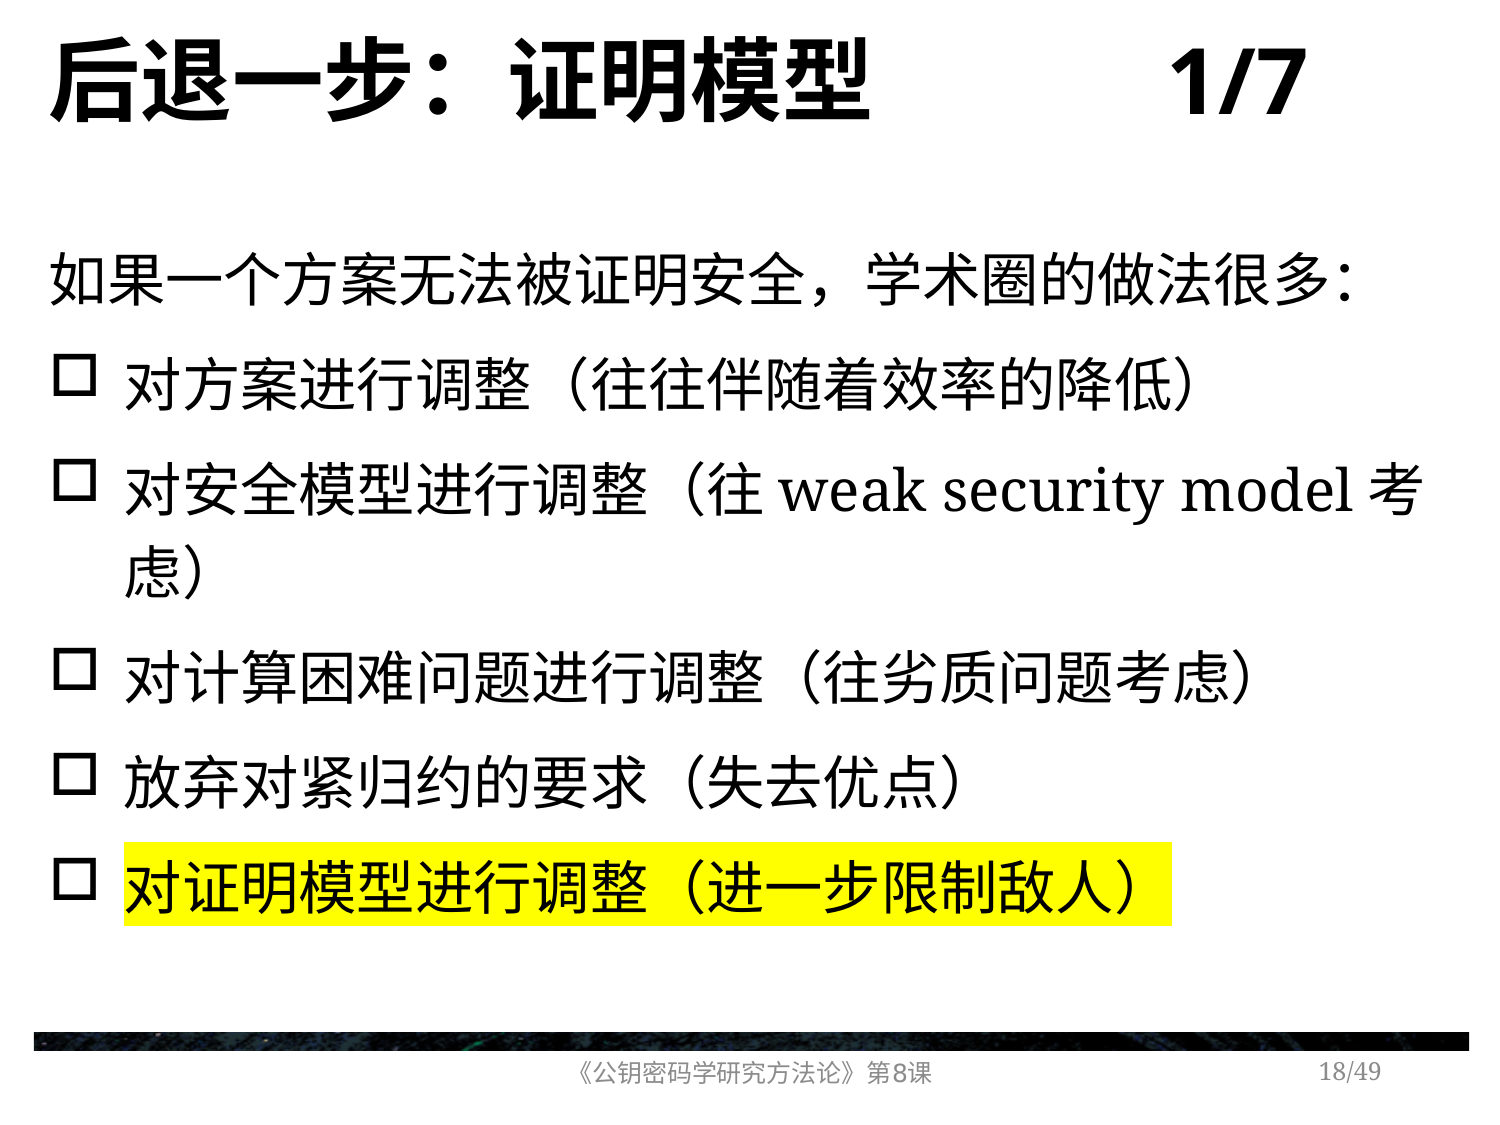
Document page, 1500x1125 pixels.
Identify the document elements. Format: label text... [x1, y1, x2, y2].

list 如果一个方案无法被证明安全，学术圈的做法很多： 对方案进行调整（往往伴随着效率的降低） 对安全模型进行调整（往weak security model考虑） 对计算困难问题进行调整（往劣质问题考虑） 放弃对紧归约的要求（失去优点） 对证明模型进行调整（进一步限制敌人） [33, 221, 1470, 1028]
picture [33, 1032, 1470, 1051]
slide_number /49 [1059, 1042, 1397, 1103]
footer 《公钥密码学研究方法论》第8课 [496, 1042, 1004, 1103]
title 后退一步：证明模型 1/7 [33, 27, 1470, 166]
